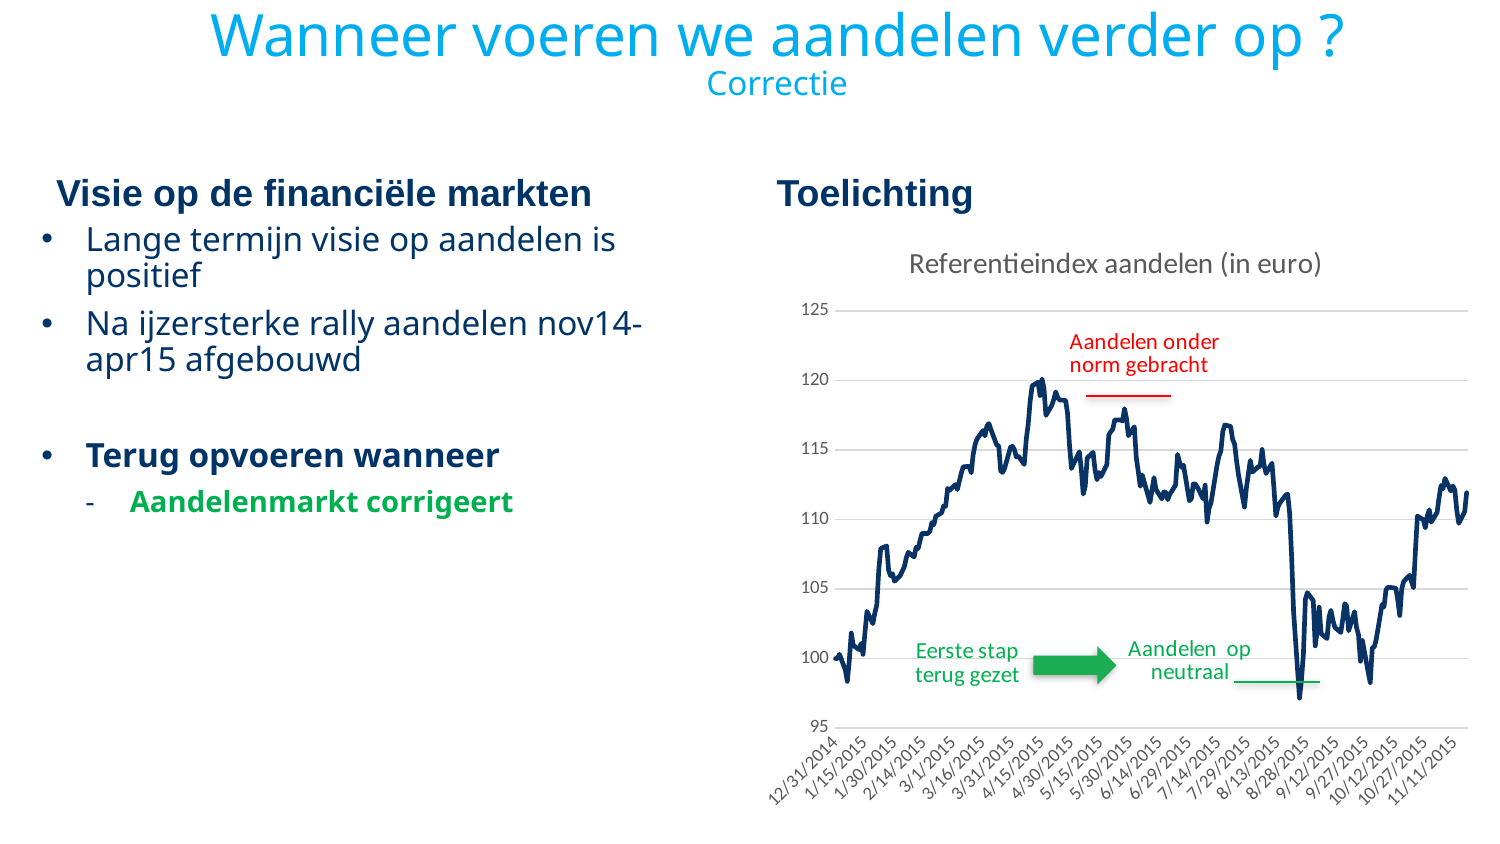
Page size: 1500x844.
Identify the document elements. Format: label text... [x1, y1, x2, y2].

list Lange termijn visie op aandelen is positief Na ijzersterke rally aandelen nov14-apr15 afgebouwd Terug opvoeren wanneer Aandelenmarkt corrigeert [41, 222, 703, 788]
chart [749, 222, 1483, 824]
title Wanneer voeren we aandelen verder op ? Correctie [88, 8, 1466, 66]
